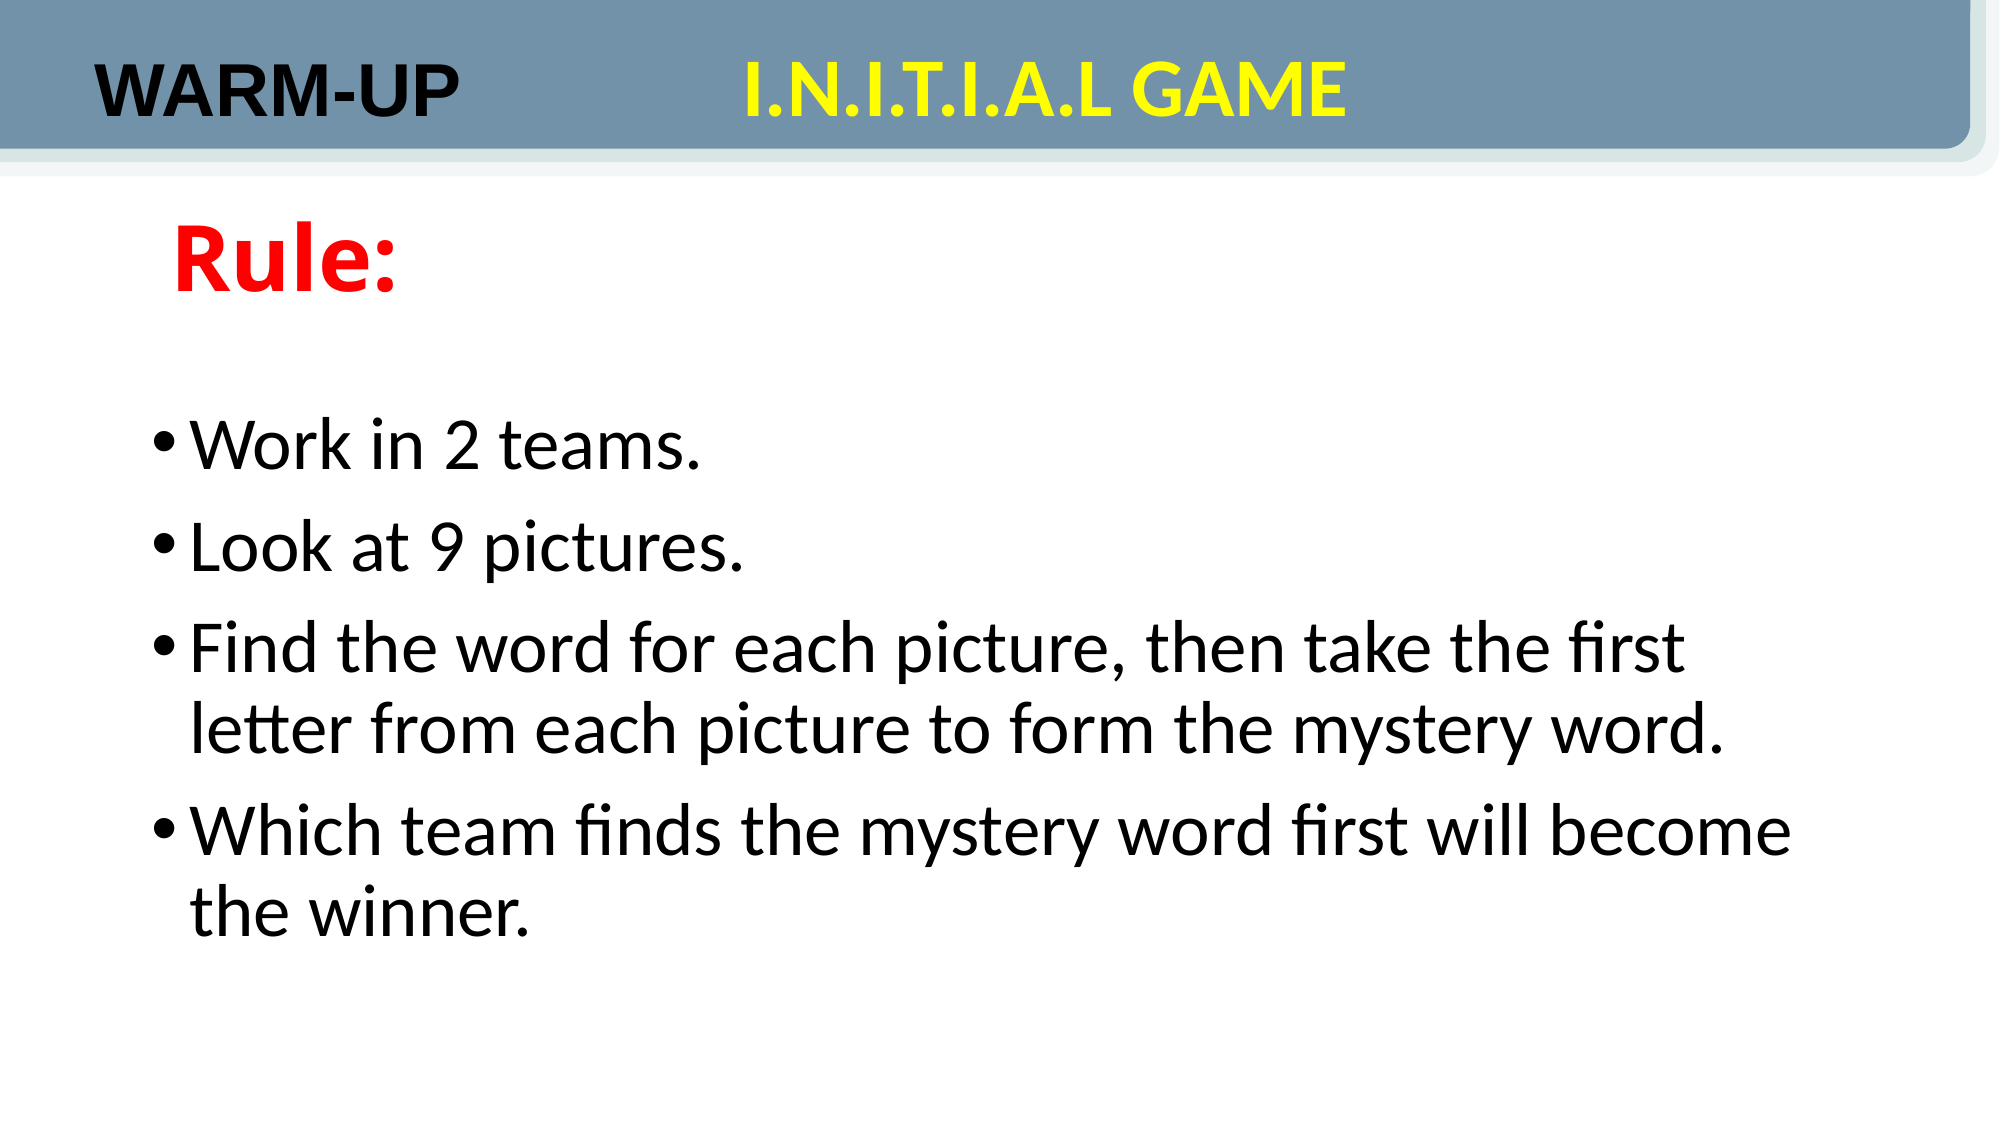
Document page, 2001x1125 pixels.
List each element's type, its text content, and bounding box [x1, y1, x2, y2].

title Rule: [155, 212, 1881, 312]
list Work in 2 teams. Look at 9 pictures. Find the word for each picture, then take the first letter from each picture to form the mystery word. Which team finds the mystery word first will become the winner. [136, 397, 1862, 985]
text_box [0, 0, 2000, 177]
